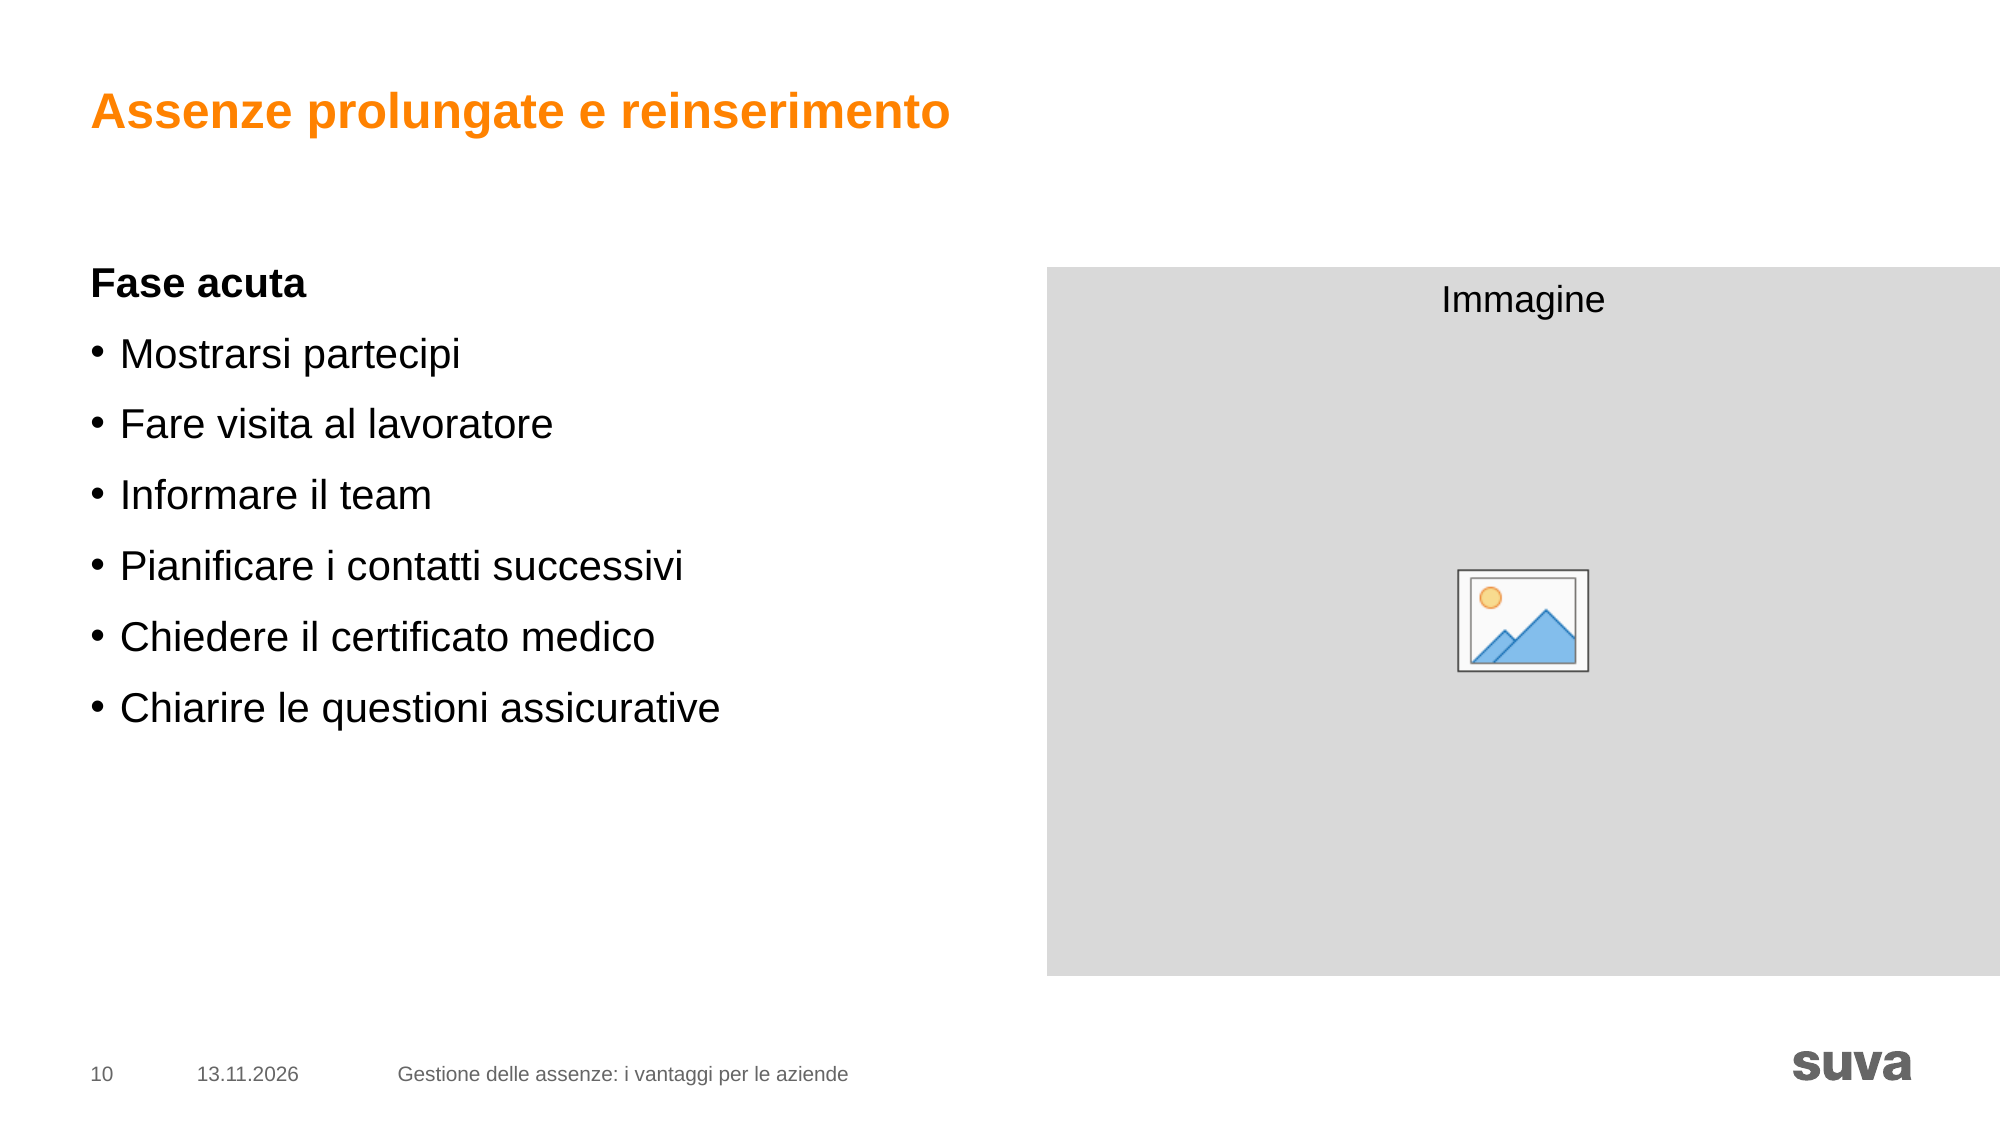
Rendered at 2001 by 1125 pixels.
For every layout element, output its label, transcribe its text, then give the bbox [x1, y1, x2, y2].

list Fase acuta Mostrarsi partecipi Fare visita al lavoratore Informare il team Pianificare i contatti successivi Chiedere il certificato medico Chiarire le questioni assicurative [90, 255, 953, 1012]
footer Gestione delle assenze: i vantaggi per le aziende [397, 1057, 1686, 1088]
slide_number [196, 1057, 374, 1088]
title Assenze prolungate e reinserimento [90, 78, 1910, 220]
picture [1047, 267, 2000, 976]
slide_number 10 [90, 1057, 174, 1088]
